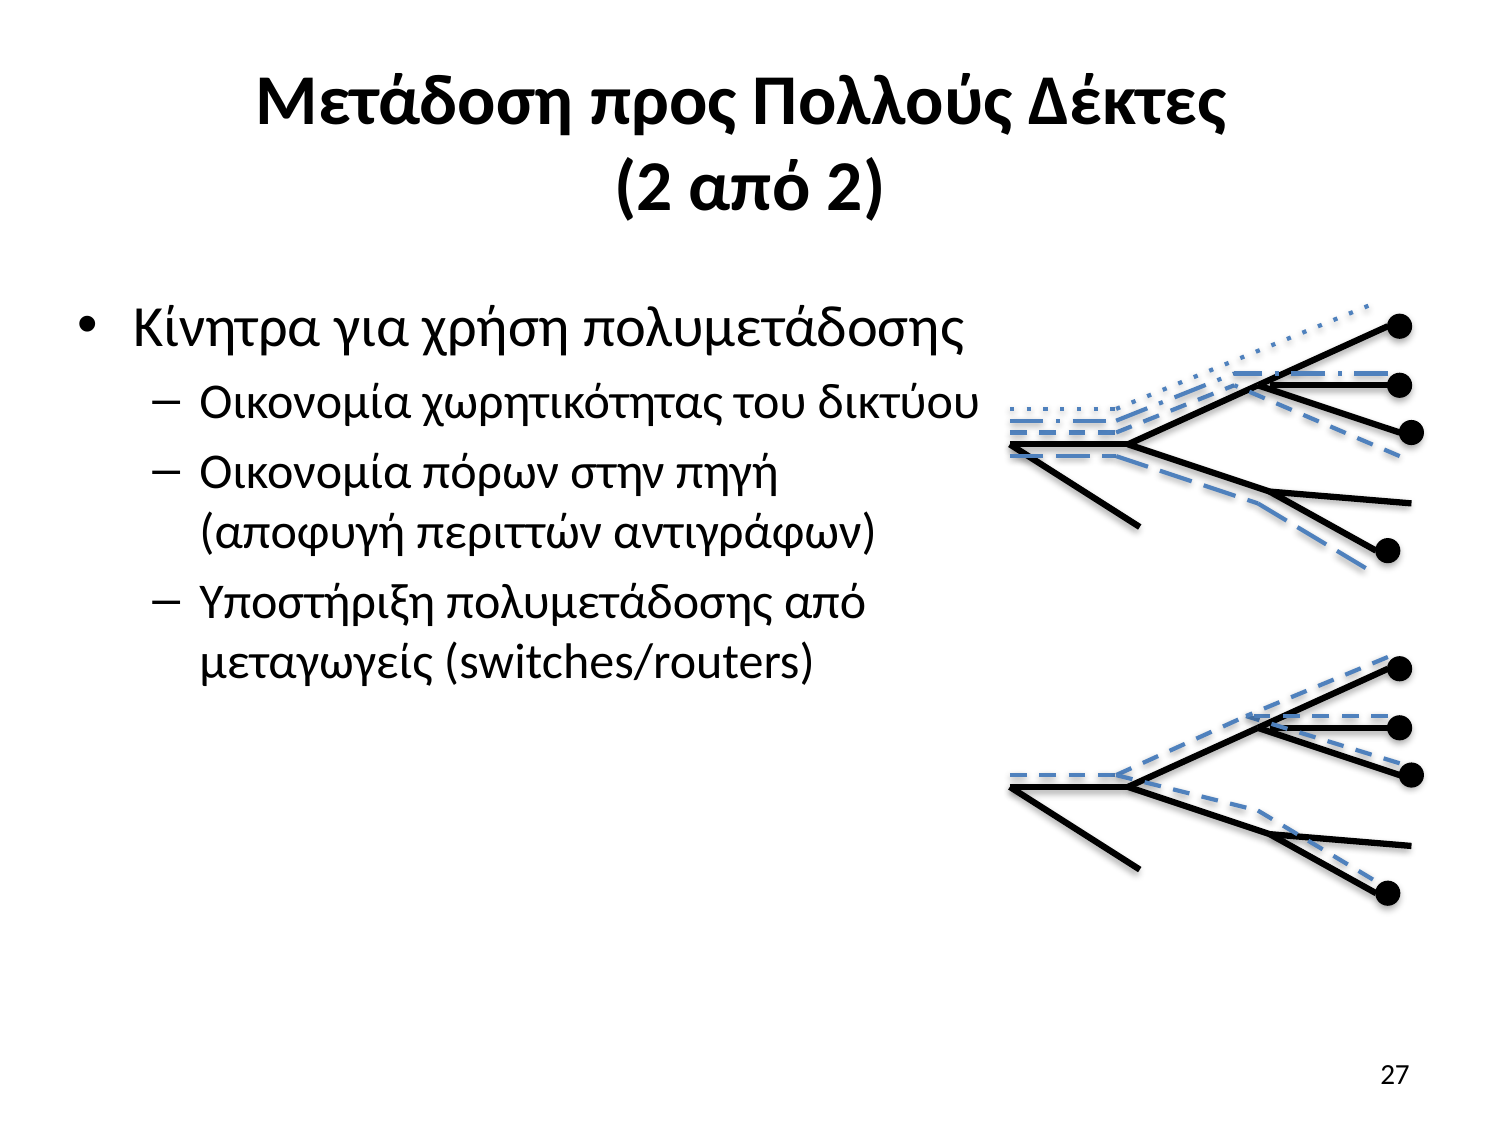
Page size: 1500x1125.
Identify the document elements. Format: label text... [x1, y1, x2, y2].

title Μετάδοση προς Πολλούς Δέκτες (2 από 2) [75, 45, 1425, 233]
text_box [1009, 302, 1424, 906]
list Κίνητρα για χρήση πολυμετάδοσης Οικονομία χωρητικότητας του δικτύου Οικονομία πόρων στην πηγή (αποφυγή περιττών αντιγράφων) Υποστήριξη πολυμετάδοσης από μεταγωγείς (switches/routers) [62, 280, 1000, 1106]
slide_number 27 [1074, 1042, 1425, 1103]
